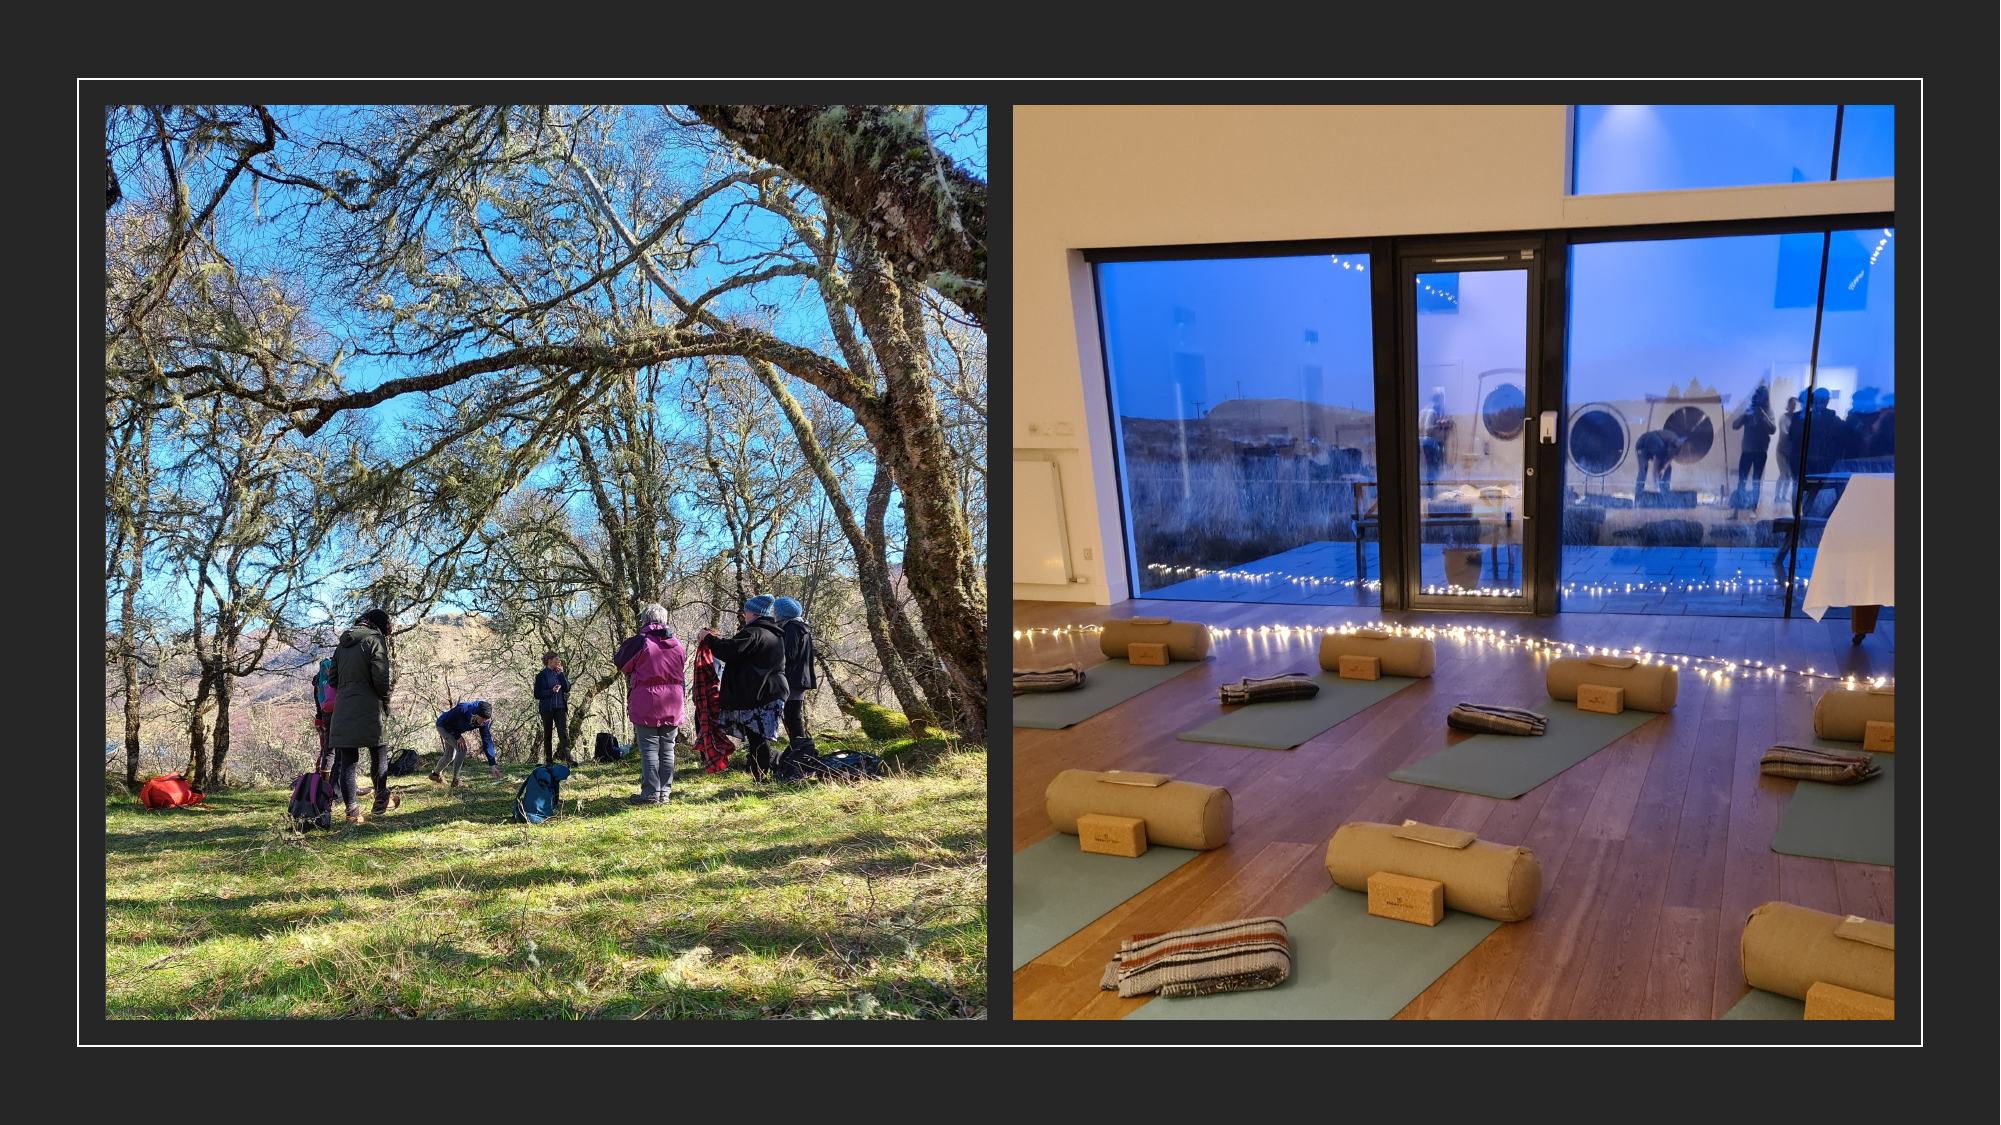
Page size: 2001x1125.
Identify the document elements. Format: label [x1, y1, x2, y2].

picture [89, 105, 1004, 1020]
text_box [77, 78, 1923, 1047]
text_box [0, 0, 2000, 1125]
picture [1013, 105, 1895, 1020]
